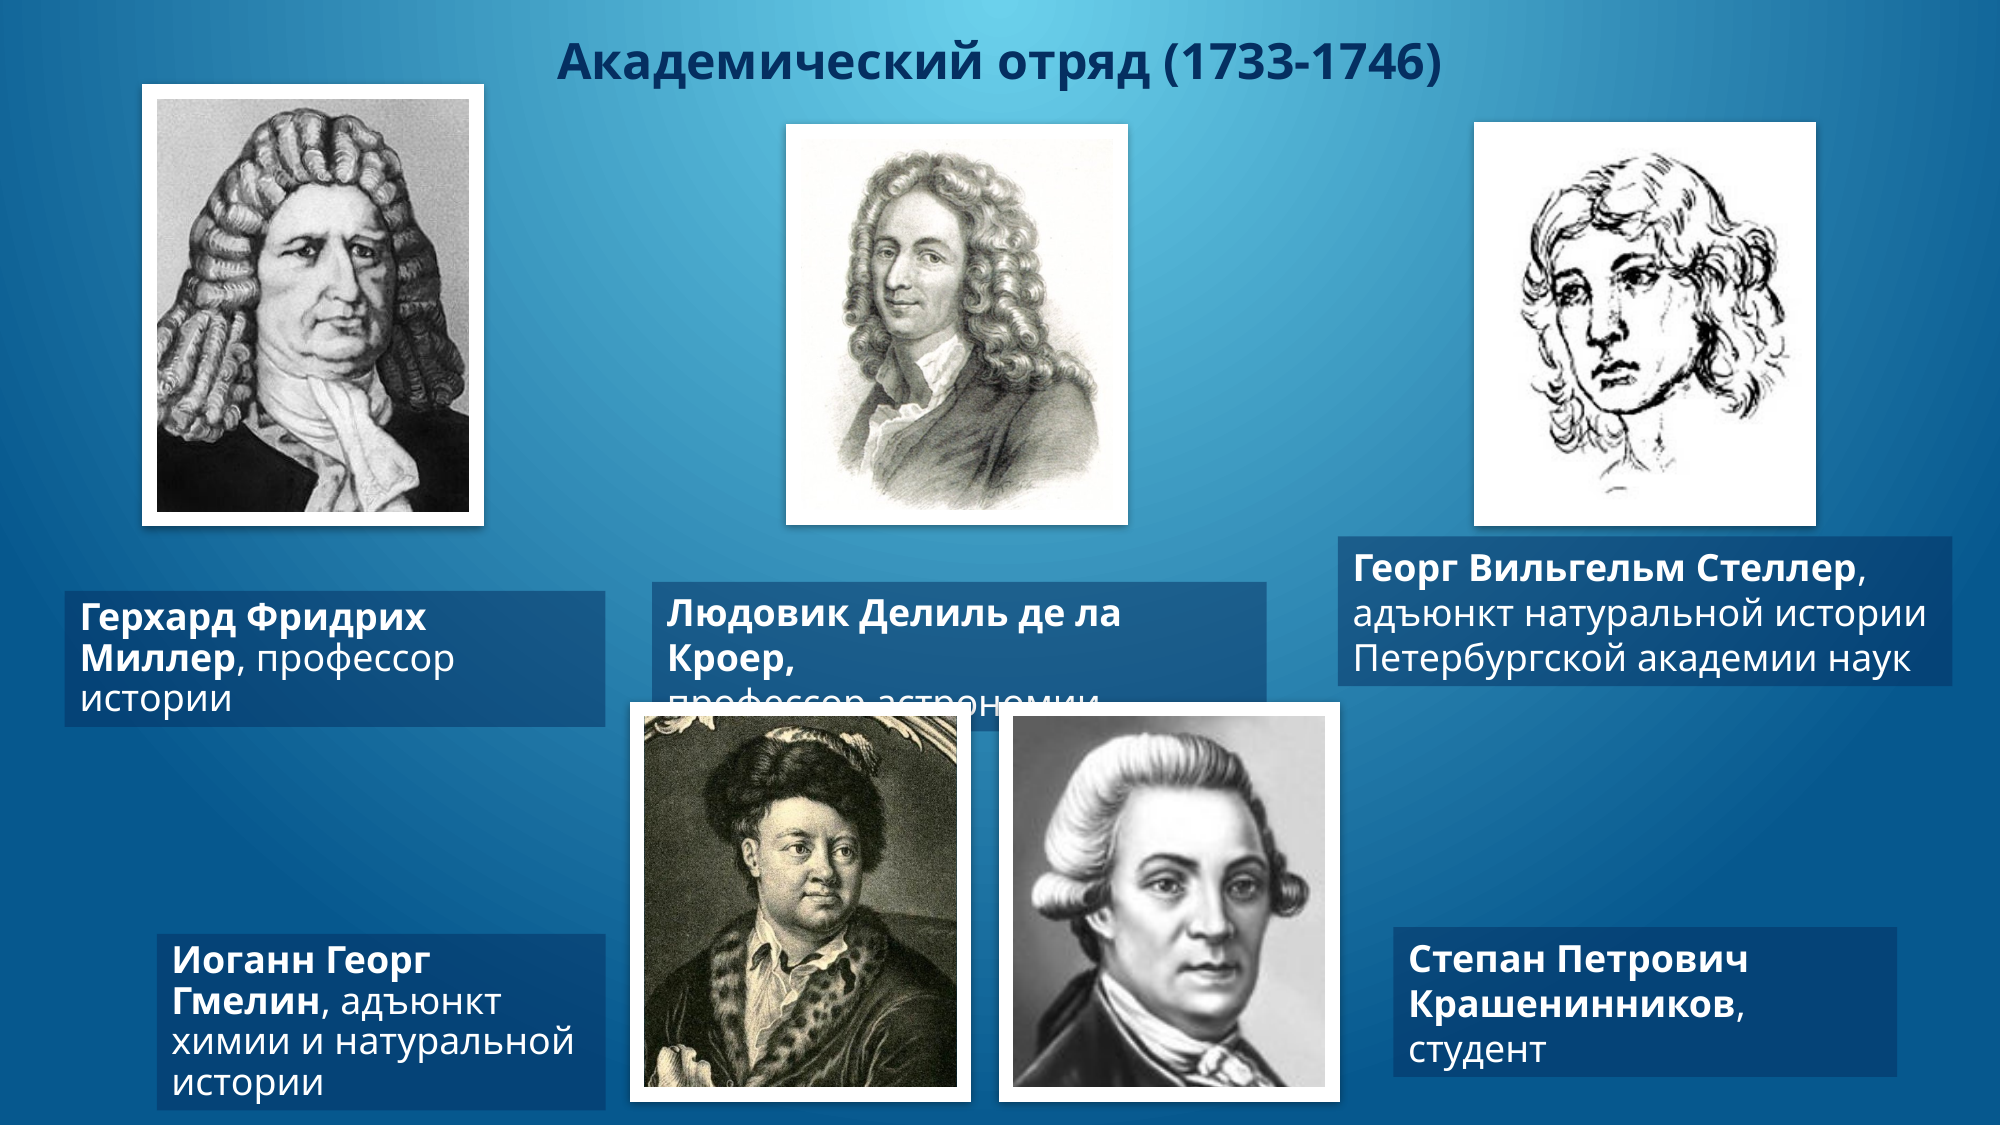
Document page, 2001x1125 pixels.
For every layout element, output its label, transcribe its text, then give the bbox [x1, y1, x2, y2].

picture [644, 716, 957, 1088]
text_box Георг Вильгельм Стеллер, адъюнкт натуральной истории Петербургской академии наук [1337, 536, 1953, 687]
picture [800, 138, 1114, 511]
text_box Иоганн Георг Гмелин, адъюнкт химии и натуральной истории [156, 933, 606, 1111]
text_box [0, 0, 2000, 1125]
text_box Герхард Фридрих Миллер, профессор истории [64, 590, 606, 727]
text_box Академический отряд (1733-1746) [171, 0, 1829, 119]
picture [1488, 136, 1802, 512]
picture [1012, 716, 1326, 1088]
text_box Людовик Делиль де ла Кроер, профессор астрономии [652, 581, 1267, 732]
text_box Степан Петрович Крашенинников, студент [1393, 927, 1898, 1077]
picture [156, 98, 470, 512]
